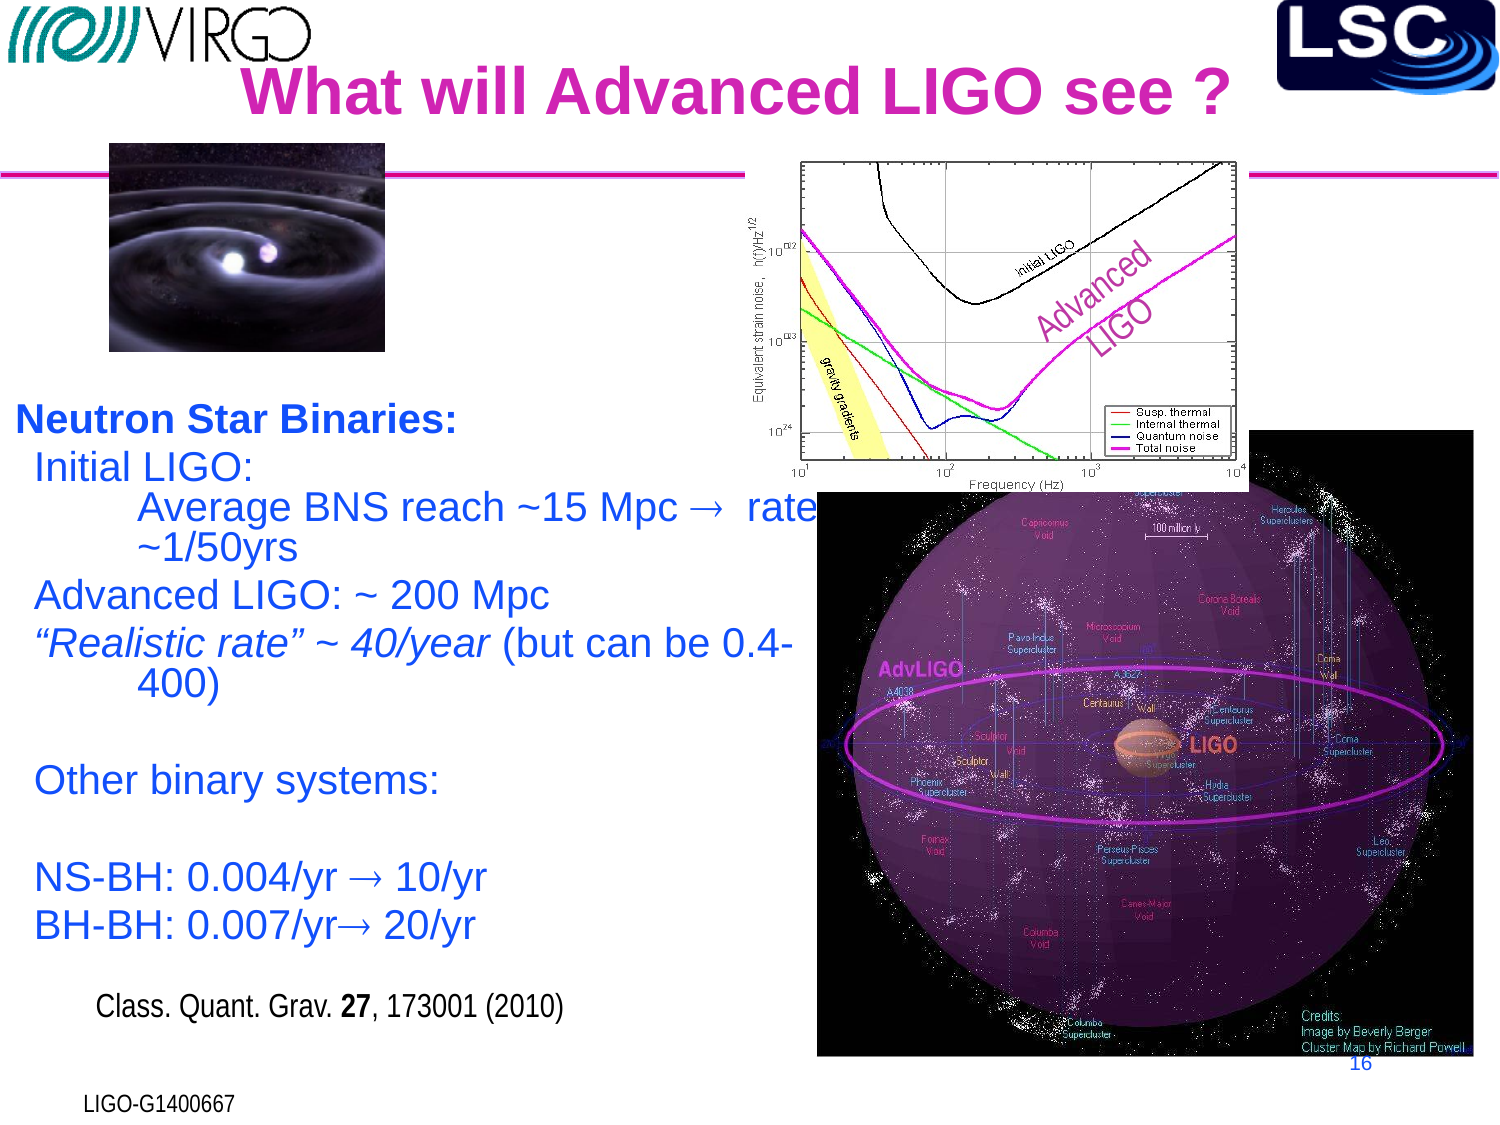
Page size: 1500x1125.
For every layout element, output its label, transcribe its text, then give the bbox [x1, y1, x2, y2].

title What will Advanced LIGO see ? [99, 24, 1376, 151]
picture [816, 428, 1474, 1057]
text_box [745, 158, 1249, 492]
list Neutron Star Binaries: Initial LIGO: Average BNS reach ~15 Mpc  rate ~1/50yrs Advanced LIGO: ~ 200 Mpc “Realistic rate” ~ 40/year (but can be 0.4-400) Other binary systems: NS-BH: 0.004/yr  10/yr BH-BH: 0.007/yr 20/yr [0, 393, 811, 981]
text_box Class. Quant. Grav. 27, 173001 (2010) [69, 959, 580, 1035]
picture [1277, 0, 1500, 95]
picture [109, 143, 385, 353]
slide_number 16 [1074, 1065, 1388, 1101]
picture [0, 0, 314, 68]
